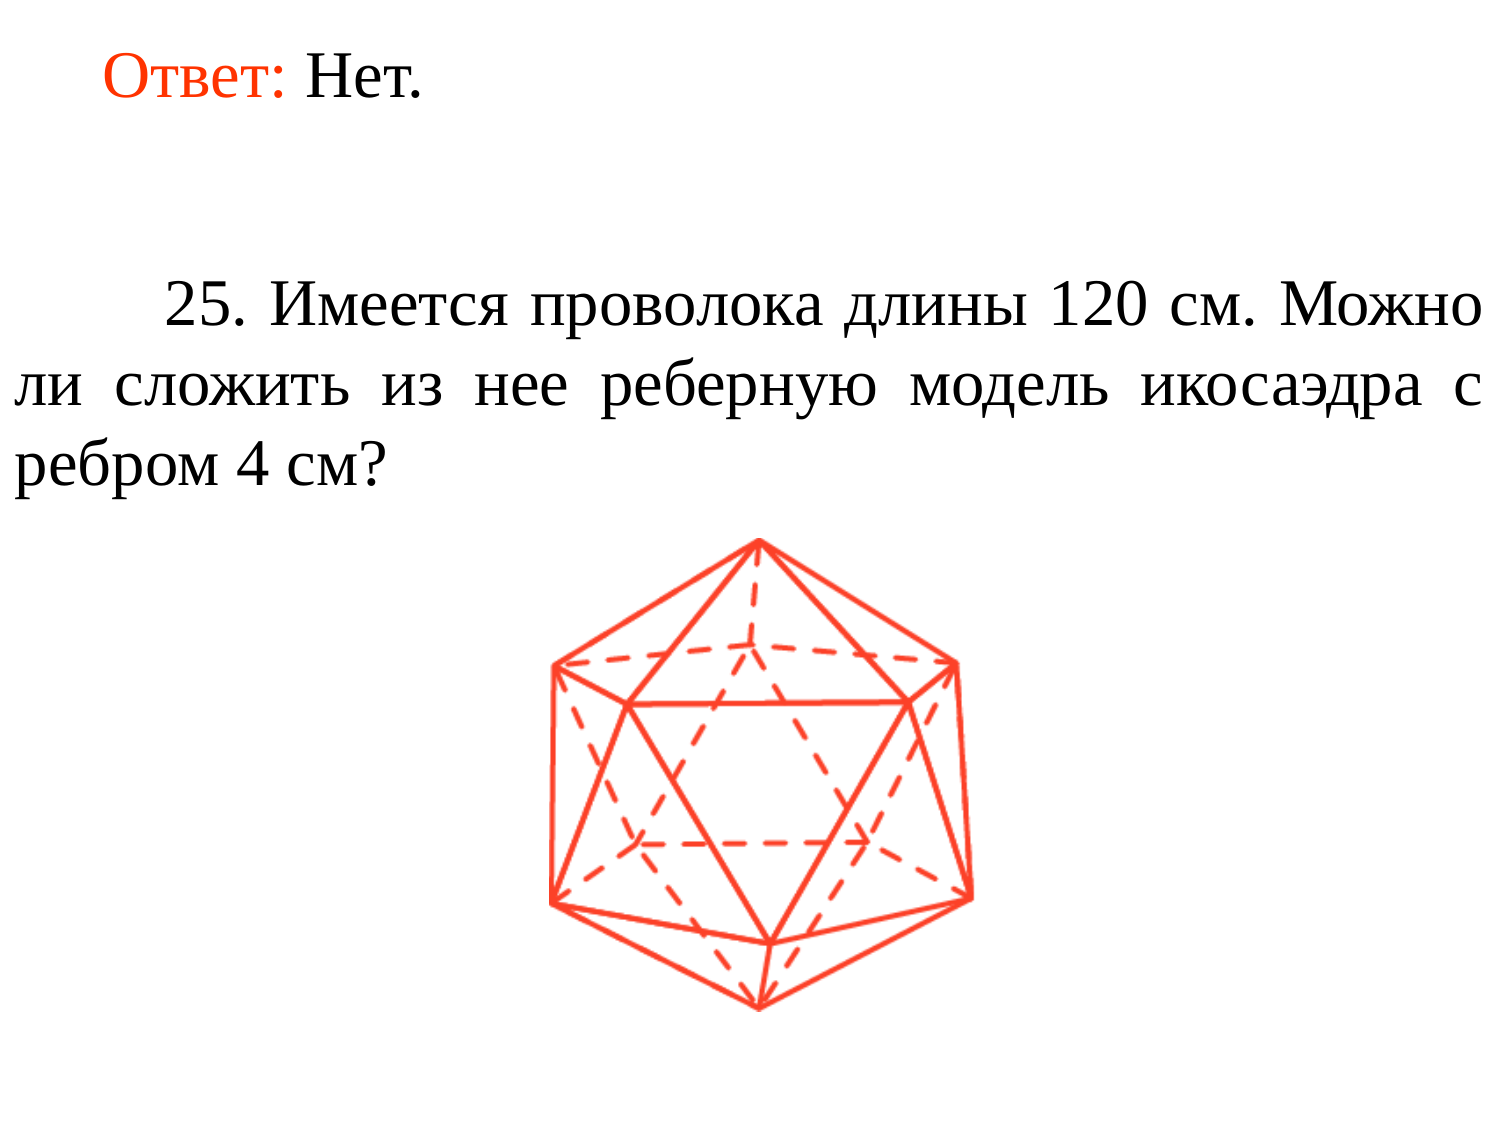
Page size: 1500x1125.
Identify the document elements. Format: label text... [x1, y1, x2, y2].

text_box Ответ: Нет. [87, 23, 913, 119]
picture [549, 538, 977, 1012]
text_box 25. Имеется проволока длины 120 см. Можно ли сложить из нее реберную модель икосаэдра с ребром 4 см? [0, 251, 1500, 506]
